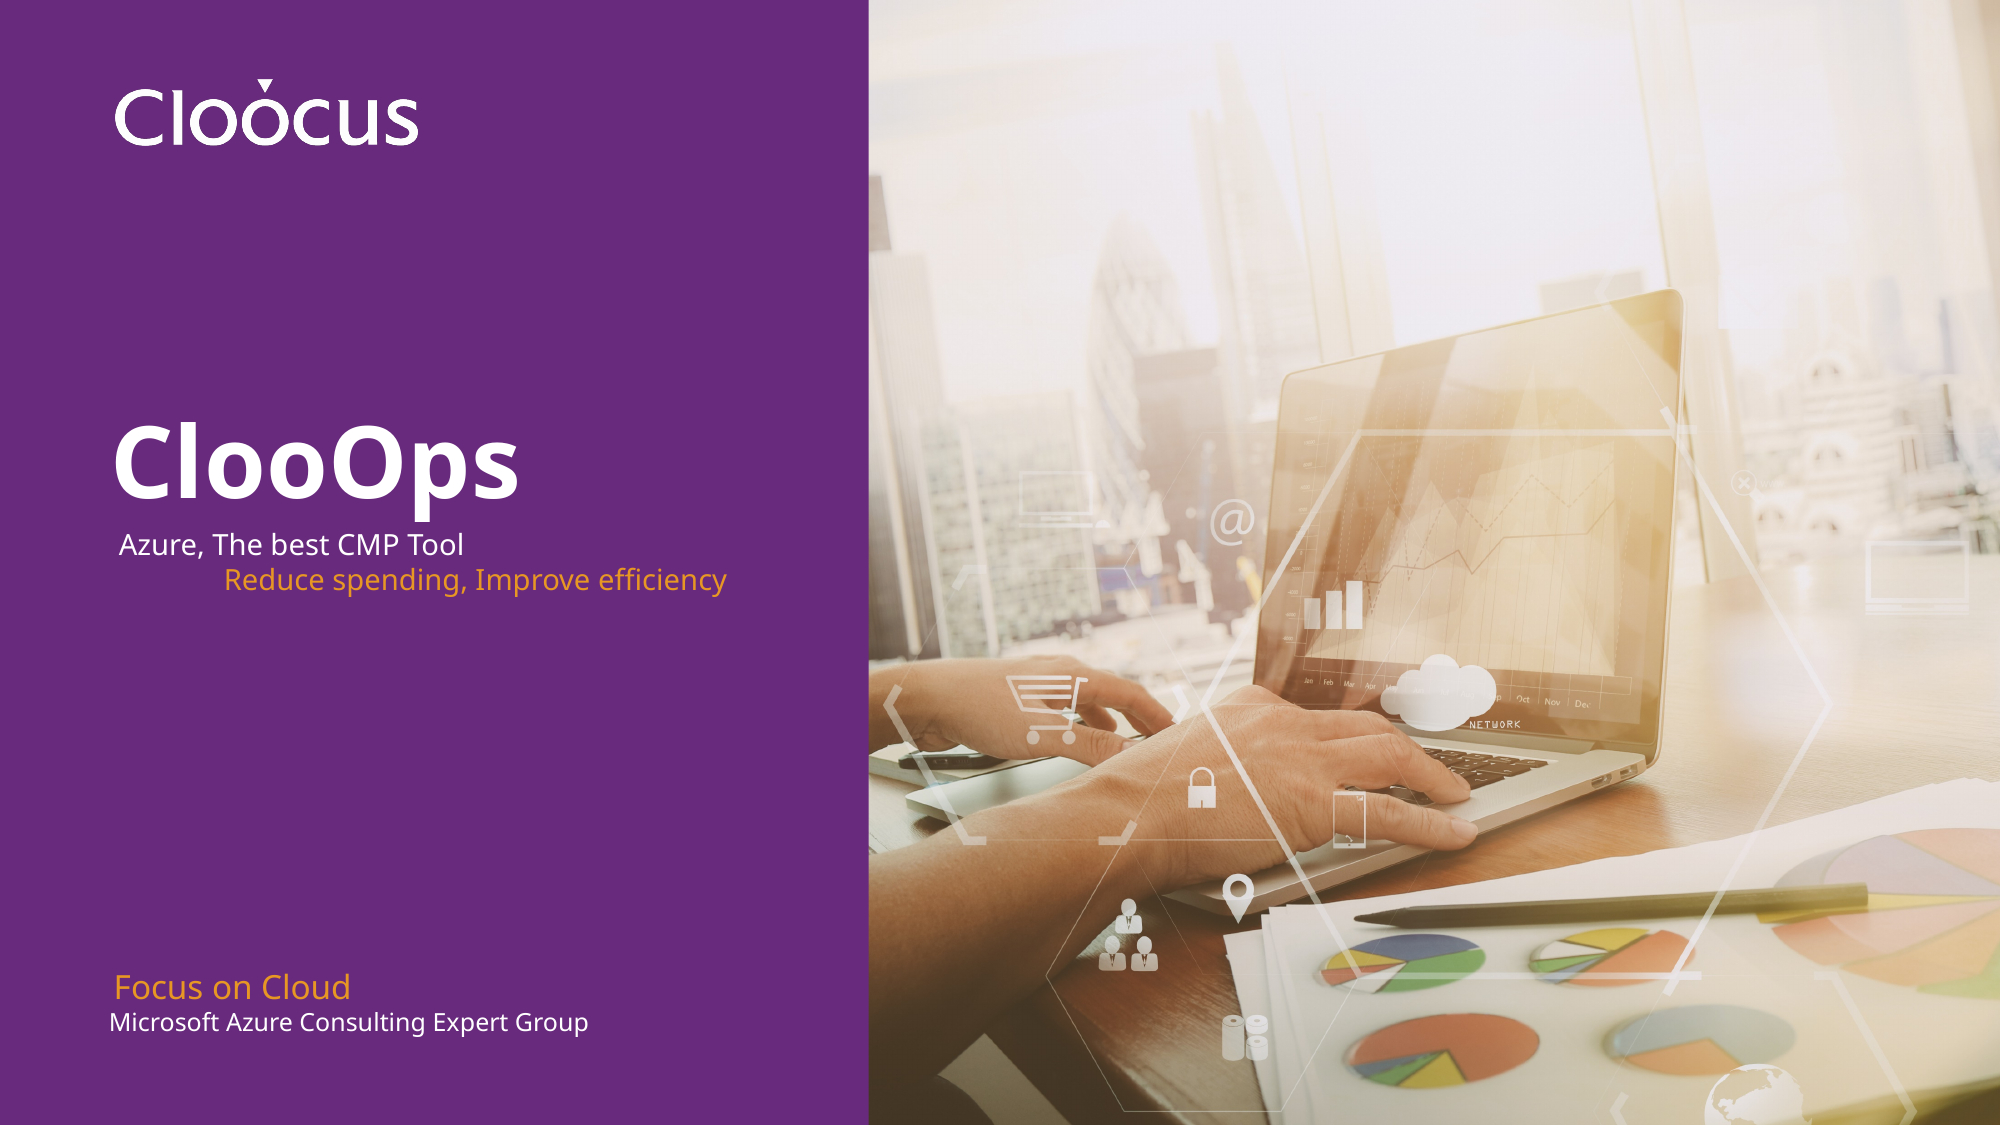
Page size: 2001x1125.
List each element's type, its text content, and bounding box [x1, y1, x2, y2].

picture [115, 79, 418, 146]
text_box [101, 963, 596, 1046]
picture [559, 0, 2000, 1125]
text_box [0, 0, 559, 1125]
text_box ClooOps [69, 386, 559, 528]
